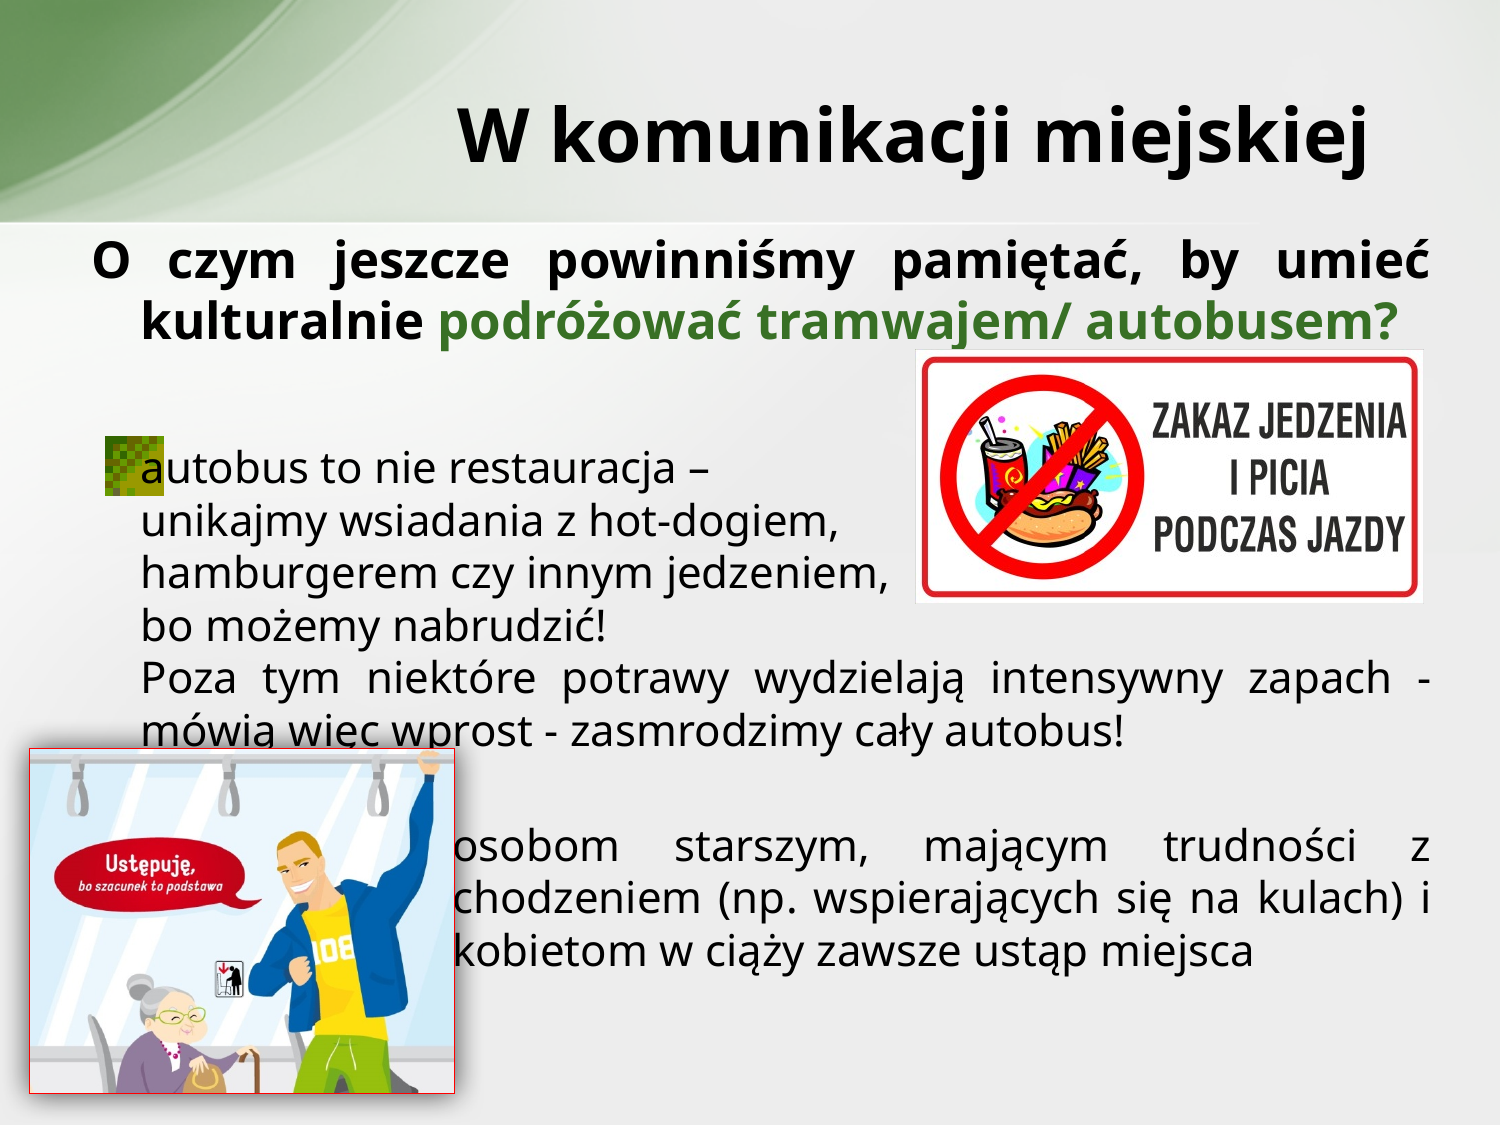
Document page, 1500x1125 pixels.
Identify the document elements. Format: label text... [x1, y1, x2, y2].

list O czym jeszcze powinniśmy pamiętać, by umieć kulturalnie podróżować tramwajem/ autobusem? autobus to nie restauracja – unikajmy wsiadania z hot-dogiem, hamburgerem czy innym jedzeniem, bo możemy nabrudzić! Poza tym niektóre potrawy wydzielają intensywny zapach - mówią więc wprost - zasmrodzimy cały autobus! osobom starszym, mającym trudności z chodzeniem (np. wspierających się na kulach) i kobietom w ciąży zawsze ustąp miejsca [76, 219, 1447, 1059]
title W komunikacji miejskiej [75, 58, 1425, 185]
picture [0, 0, 1500, 1125]
